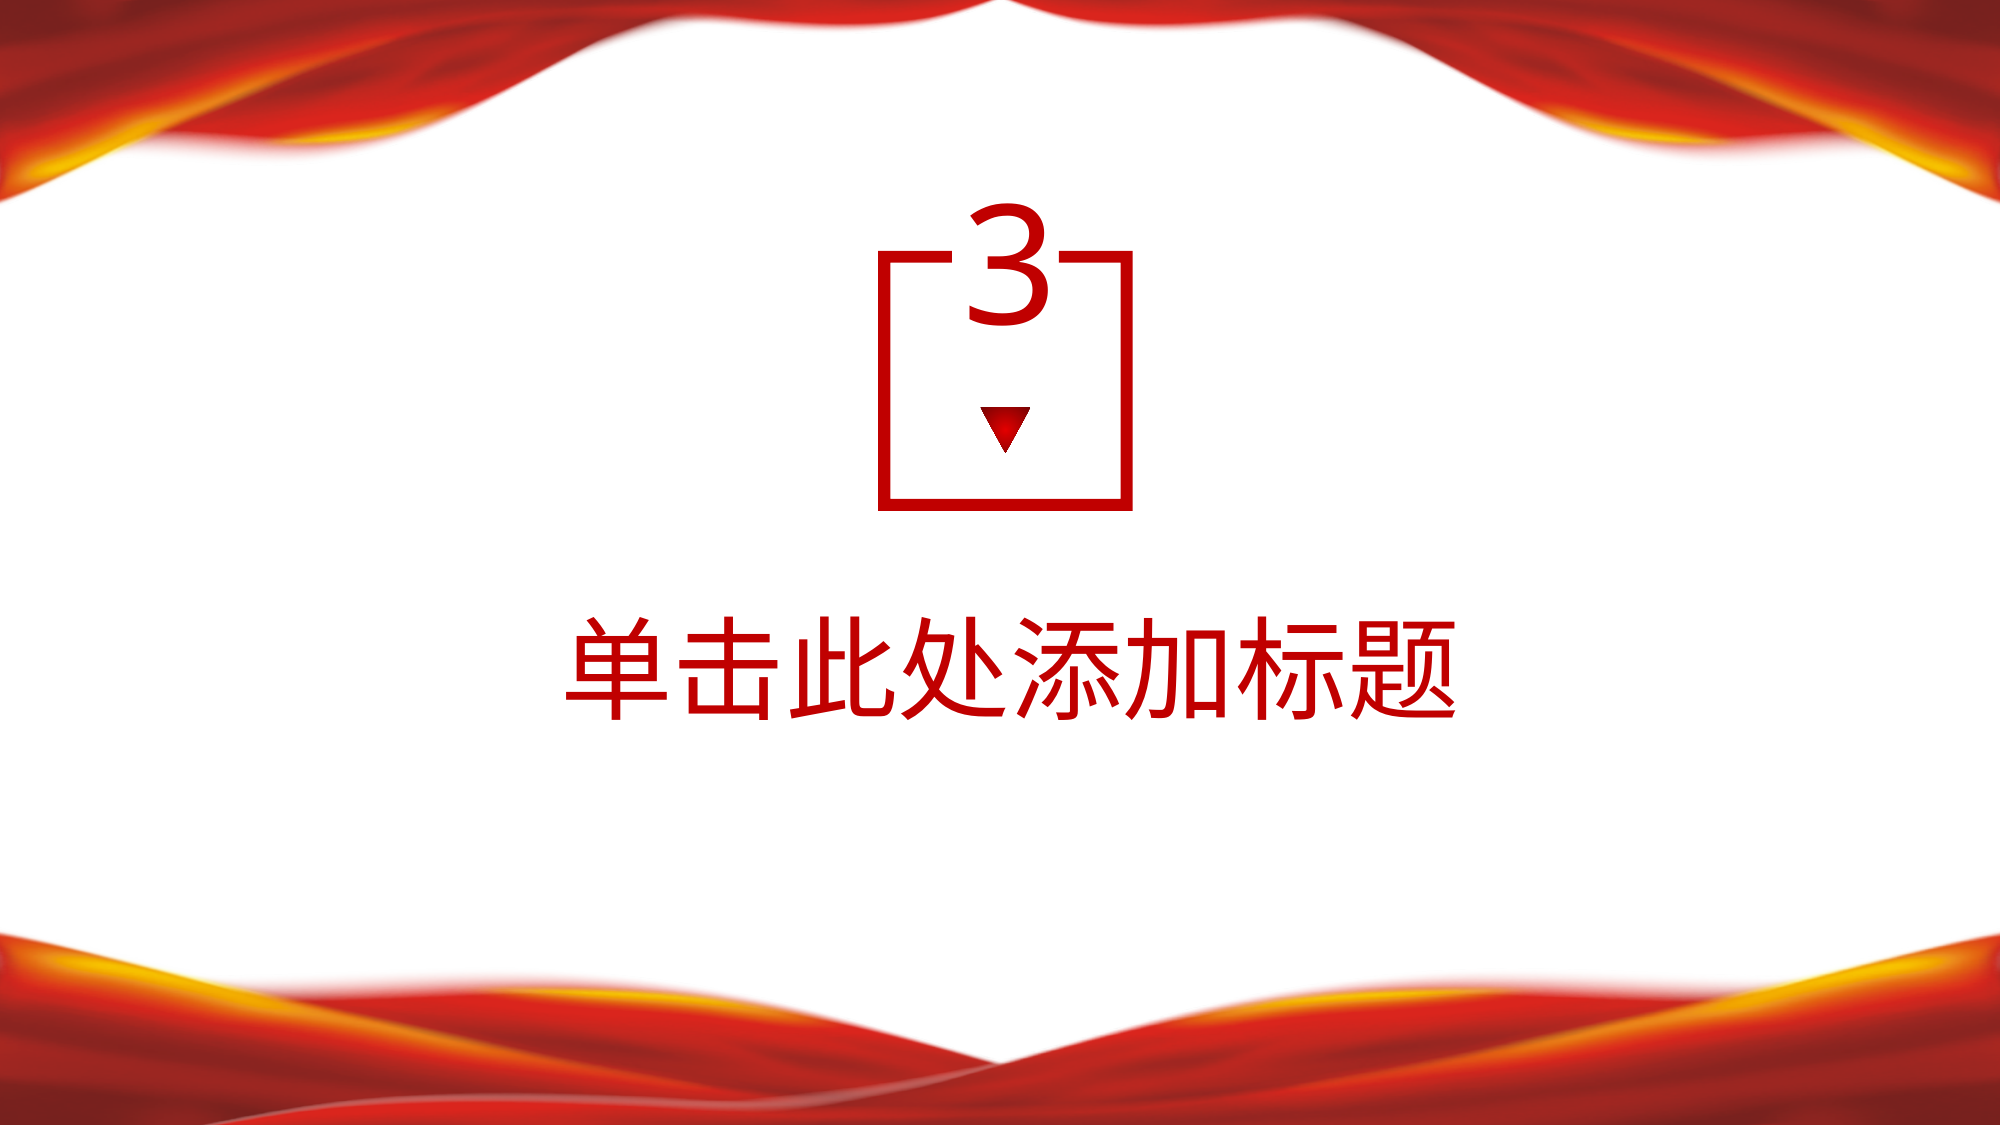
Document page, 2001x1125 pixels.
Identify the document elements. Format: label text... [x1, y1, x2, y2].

text_box 单击此处添加标题 [545, 591, 1476, 742]
picture [0, 912, 2000, 1125]
picture [0, 0, 2000, 225]
text_box 3 [948, 225, 1056, 366]
text_box [978, 406, 1033, 455]
text_box [877, 250, 1134, 512]
